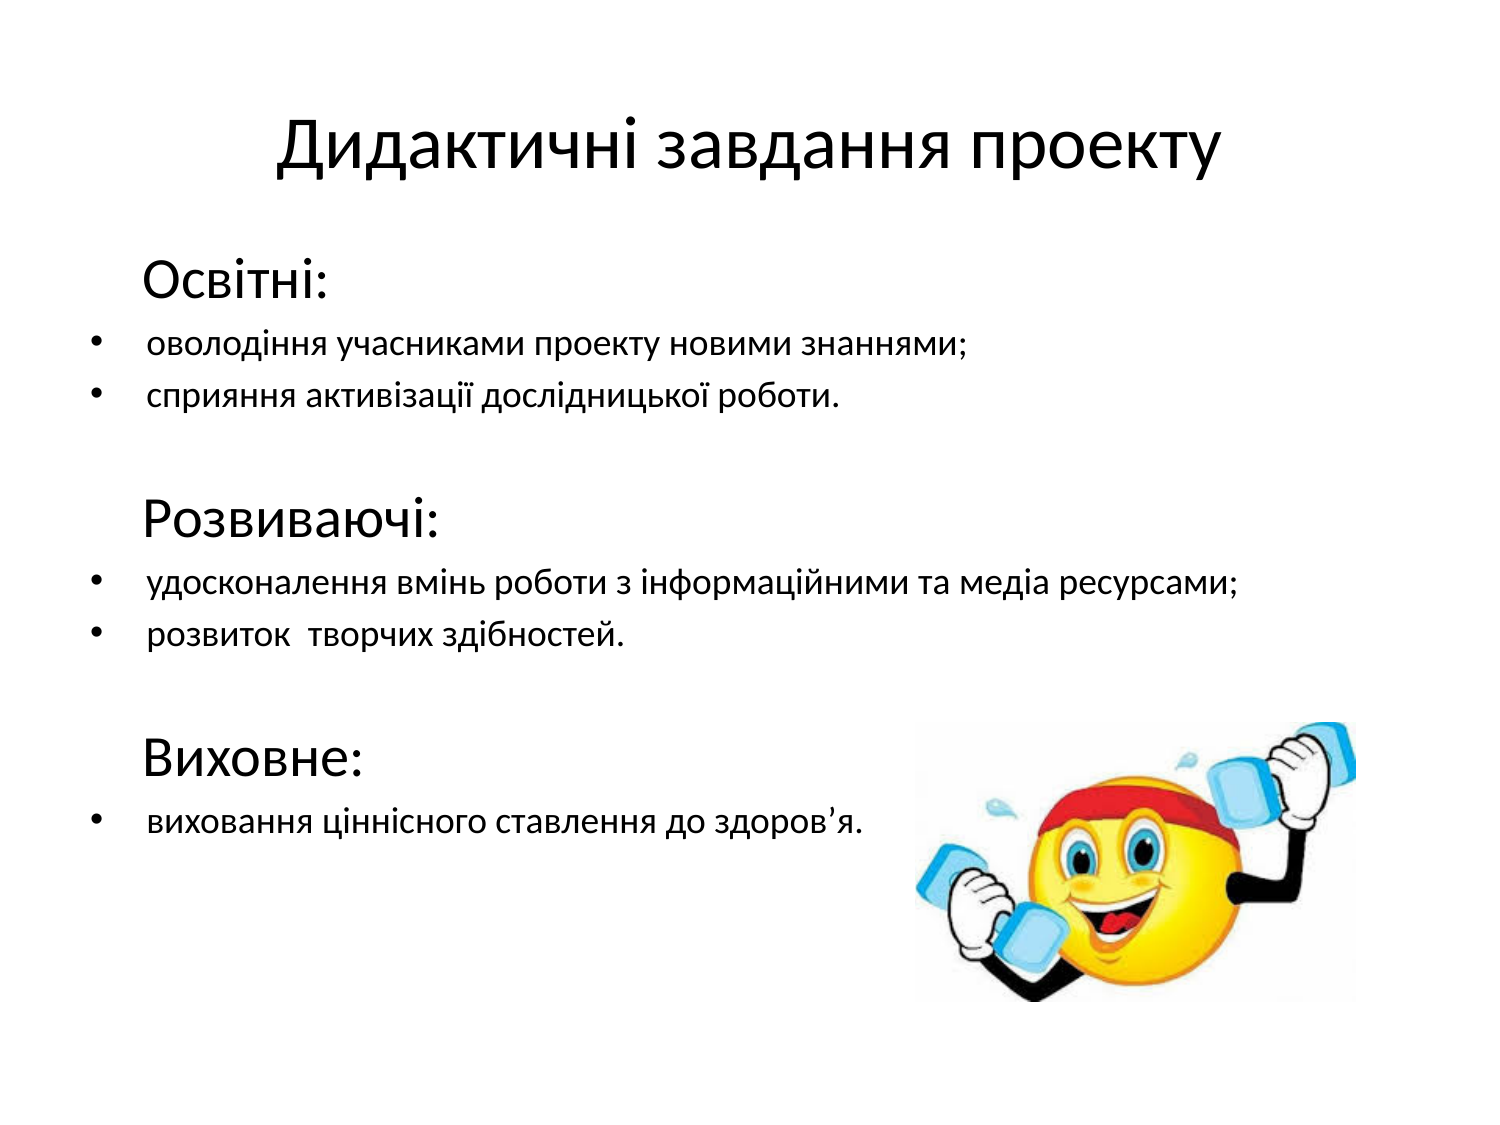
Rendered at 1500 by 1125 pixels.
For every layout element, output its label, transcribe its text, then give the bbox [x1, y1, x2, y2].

picture [1336, 721, 1357, 760]
picture [915, 721, 1357, 1003]
title Дидактичні завдання проекту [75, 45, 1425, 232]
list Освітні: оволодіння учасниками проекту новими знаннями; сприяння активізації дослідницької роботи. Розвиваючі: удосконалення вмінь роботи з інформаційними та медіа ресурсами; розвиток творчих здібностей. Виховне: виховання ціннісного ставлення до здоров’я. [75, 232, 1425, 1047]
